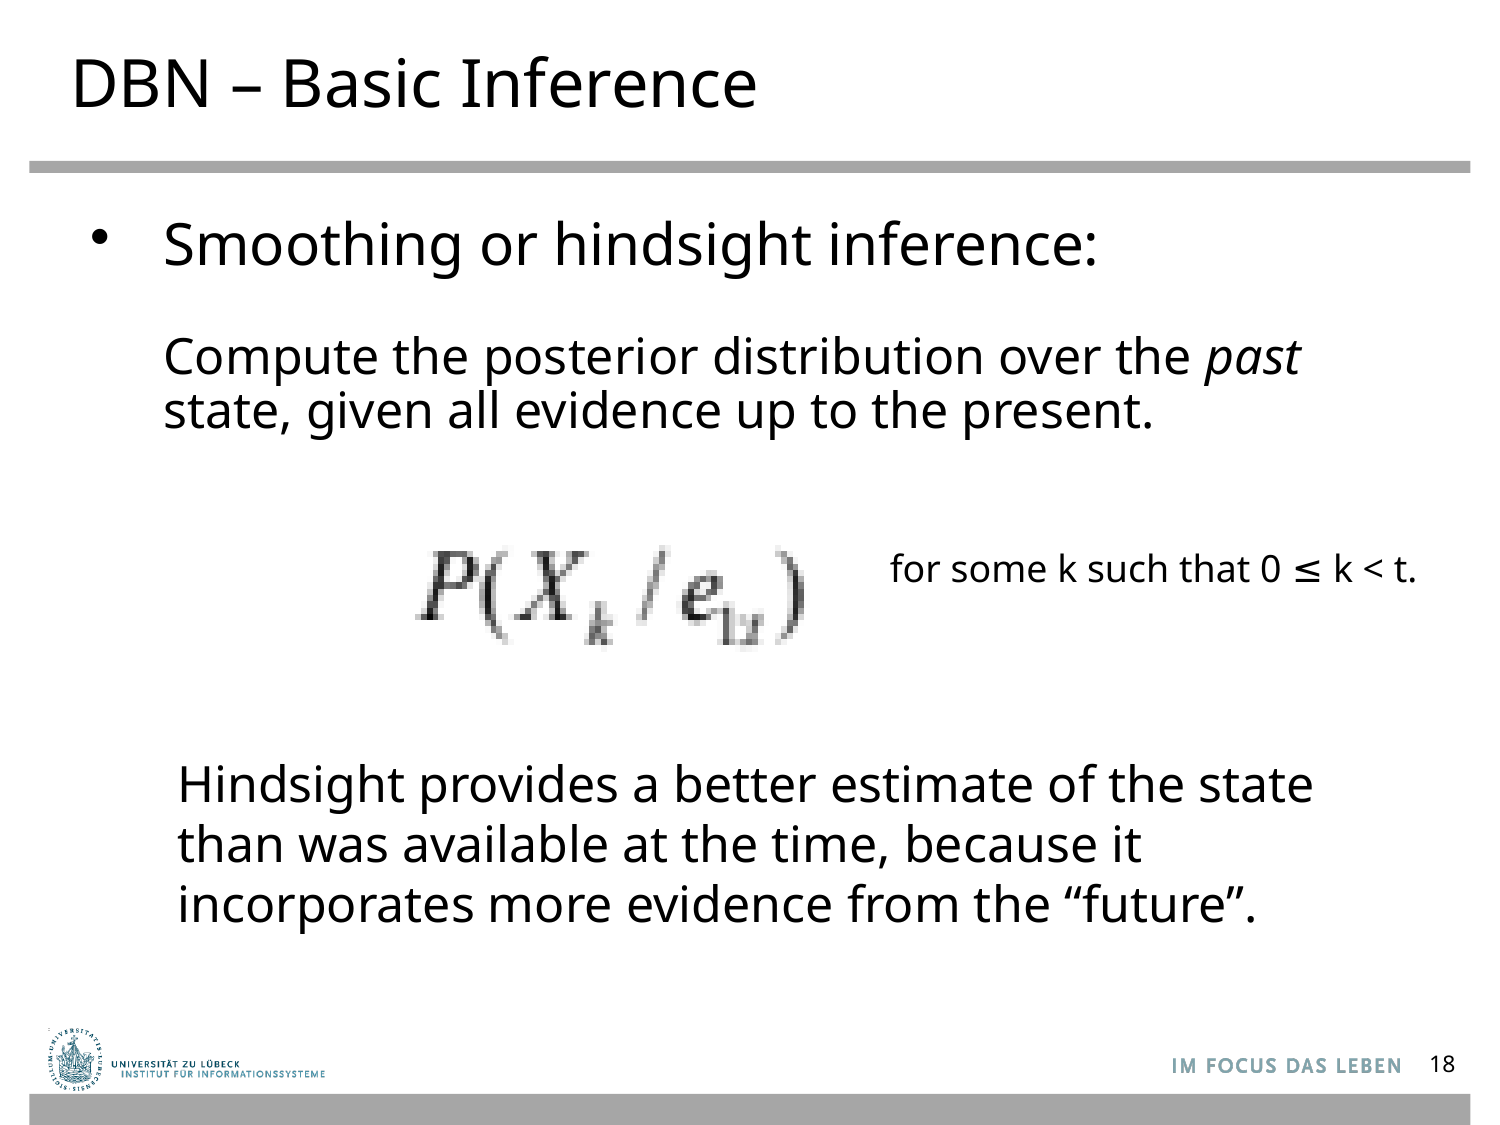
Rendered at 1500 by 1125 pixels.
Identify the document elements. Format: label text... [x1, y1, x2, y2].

picture [1173, 1058, 1305, 1073]
list Smoothing or hindsight inference: Compute the posterior distribution over the past state, given all evidence up to the present. [75, 208, 1412, 525]
title DBN – Basic Inference [55, 33, 1500, 209]
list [404, 520, 817, 660]
text_box for some k such that 0 ≤ k < t. [875, 537, 1438, 598]
text_box Hindsight provides a better estimate of the state than was available at the time, because it incorporates more evidence from the “future”. [162, 745, 1388, 941]
slide_number 18 [1305, 1050, 1471, 1083]
